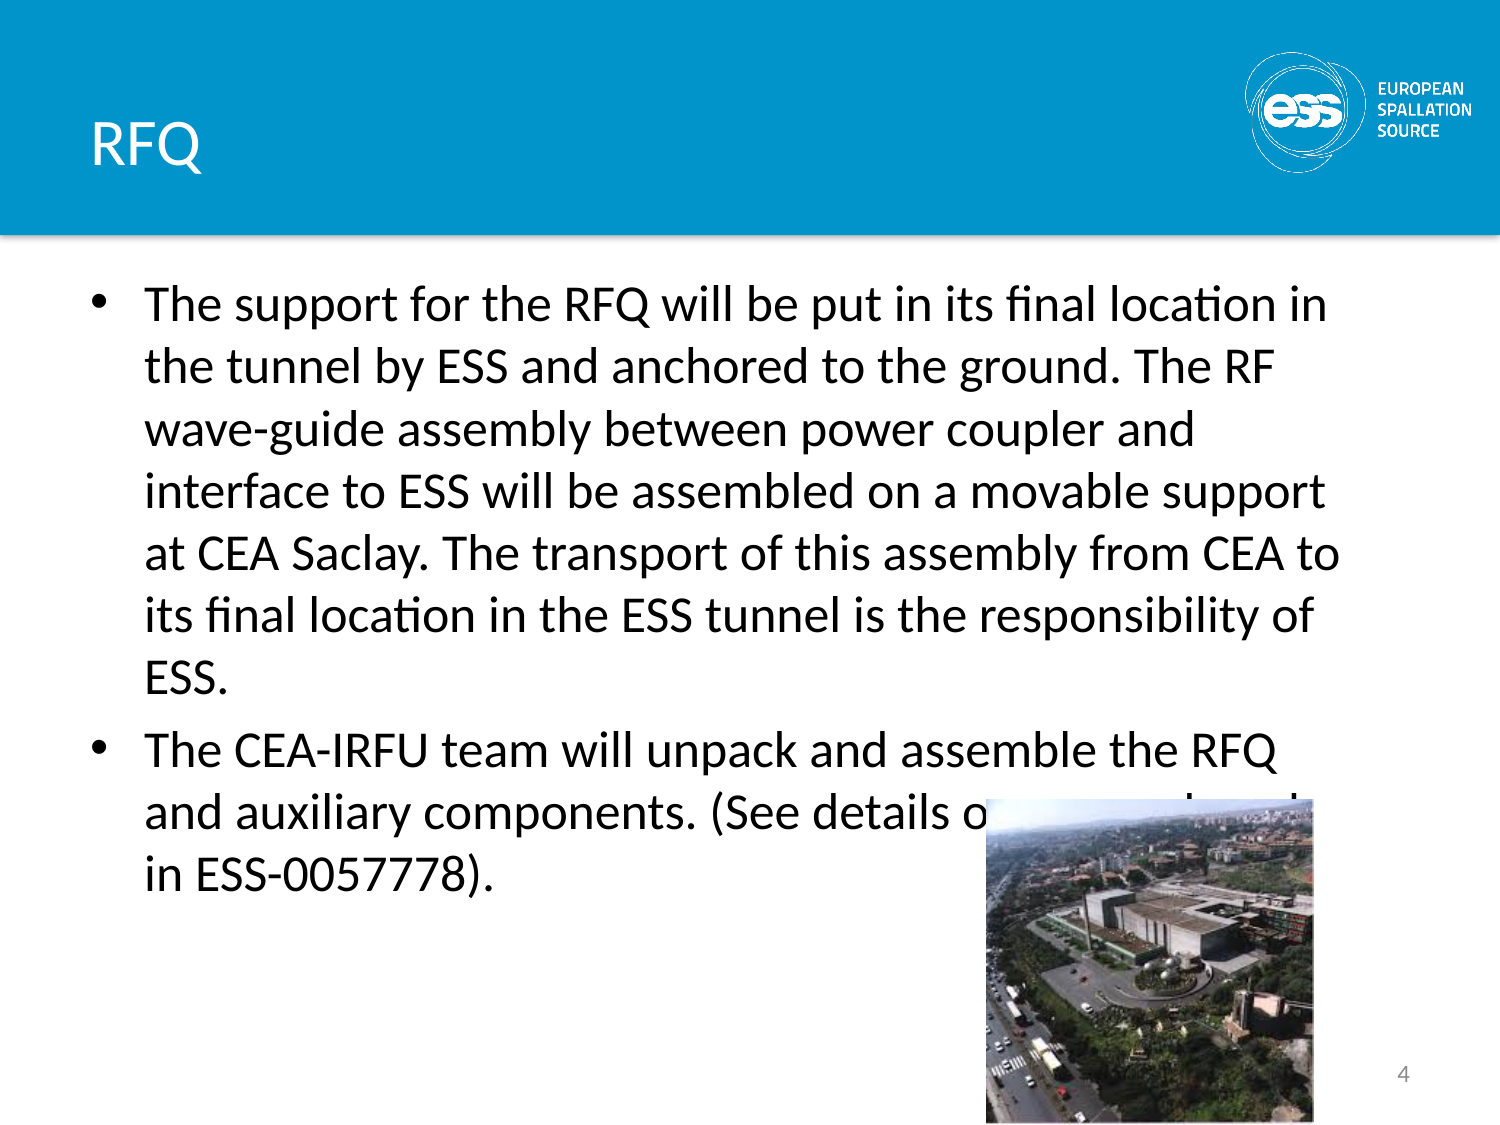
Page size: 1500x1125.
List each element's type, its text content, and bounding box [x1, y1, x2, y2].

picture [1379, 83, 1385, 94]
picture [1436, 104, 1444, 115]
picture [1432, 125, 1438, 136]
title RFQ [75, 45, 1247, 233]
picture [1389, 104, 1393, 115]
picture [1409, 104, 1415, 115]
picture [1423, 83, 1430, 94]
picture [1400, 83, 1407, 94]
picture [1418, 104, 1423, 115]
picture [1454, 83, 1458, 94]
slide_number 4 [1319, 1042, 1425, 1103]
picture [1398, 109, 1406, 115]
picture [986, 799, 1314, 1125]
picture [1422, 125, 1428, 134]
picture [1264, 94, 1342, 127]
picture [1443, 86, 1450, 93]
list The support for the RFQ will be put in its final location in the tunnel by ESS and anchored to the ground. The RF wave-guide assembly between power coupler and interface to ESS will be assembled on a movable support at CEA Saclay. The transport of this assembly from CEA to its final location in the ESS tunnel is the responsibility of ESS. The CEA-IRFU team will unpack and assemble the RFQ and auxiliary components. (See details on covered work in ESS-0057778). [75, 262, 1358, 914]
